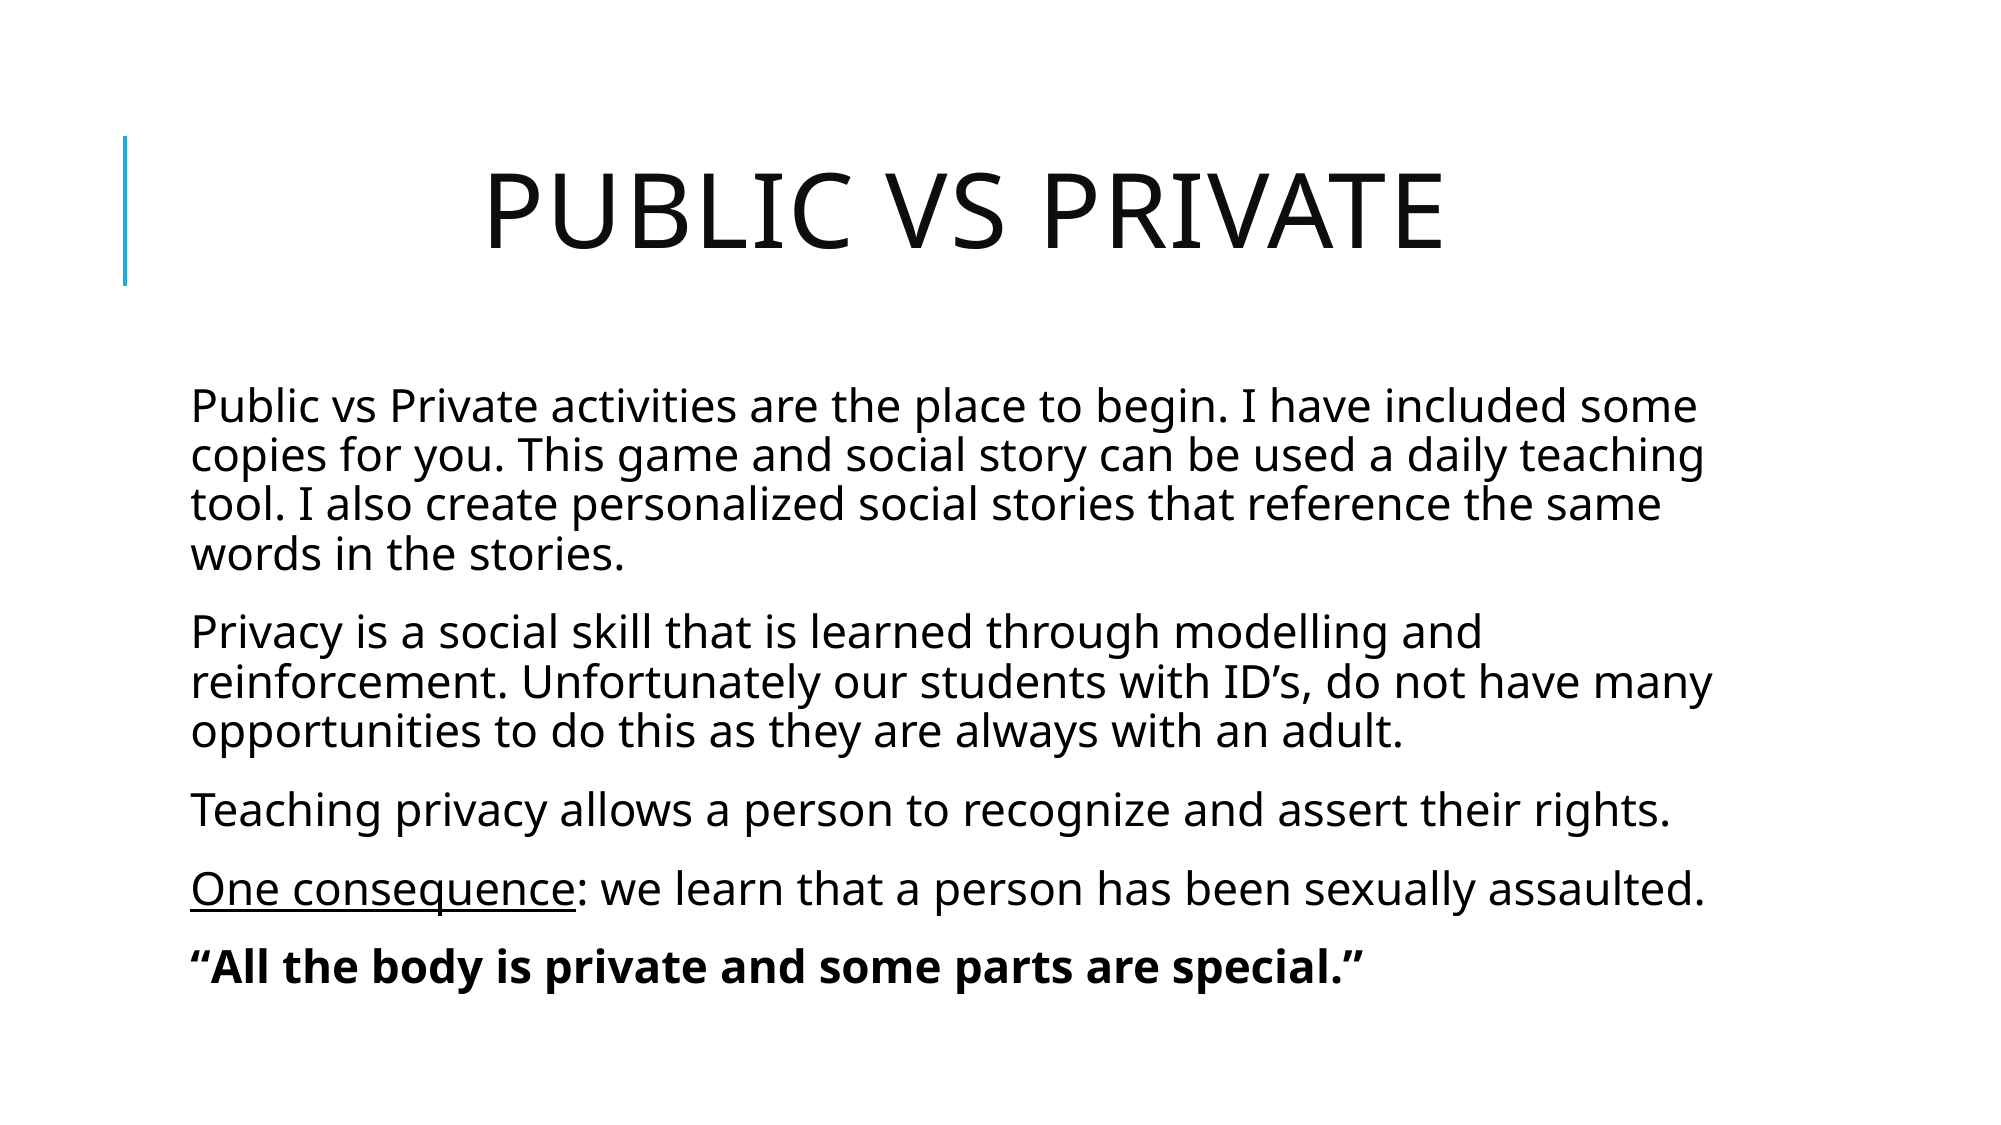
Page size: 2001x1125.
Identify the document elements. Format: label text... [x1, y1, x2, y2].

title Public vs Private [168, 96, 1763, 342]
list Public vs Private activities are the place to begin. I have included some copies for you. This game and social story can be used a daily teaching tool. I also create personalized social stories that reference the same words in the stories. Privacy is a social skill that is learned through modelling and reinforcement. Unfortunately our students with ID’s, do not have many opportunities to do this as they are always with an adult. Teaching privacy allows a person to recognize and assert their rights. One consequence: we learn that a person has been sexually assaulted. “All the body is private and some parts are special.” [168, 375, 1763, 1035]
